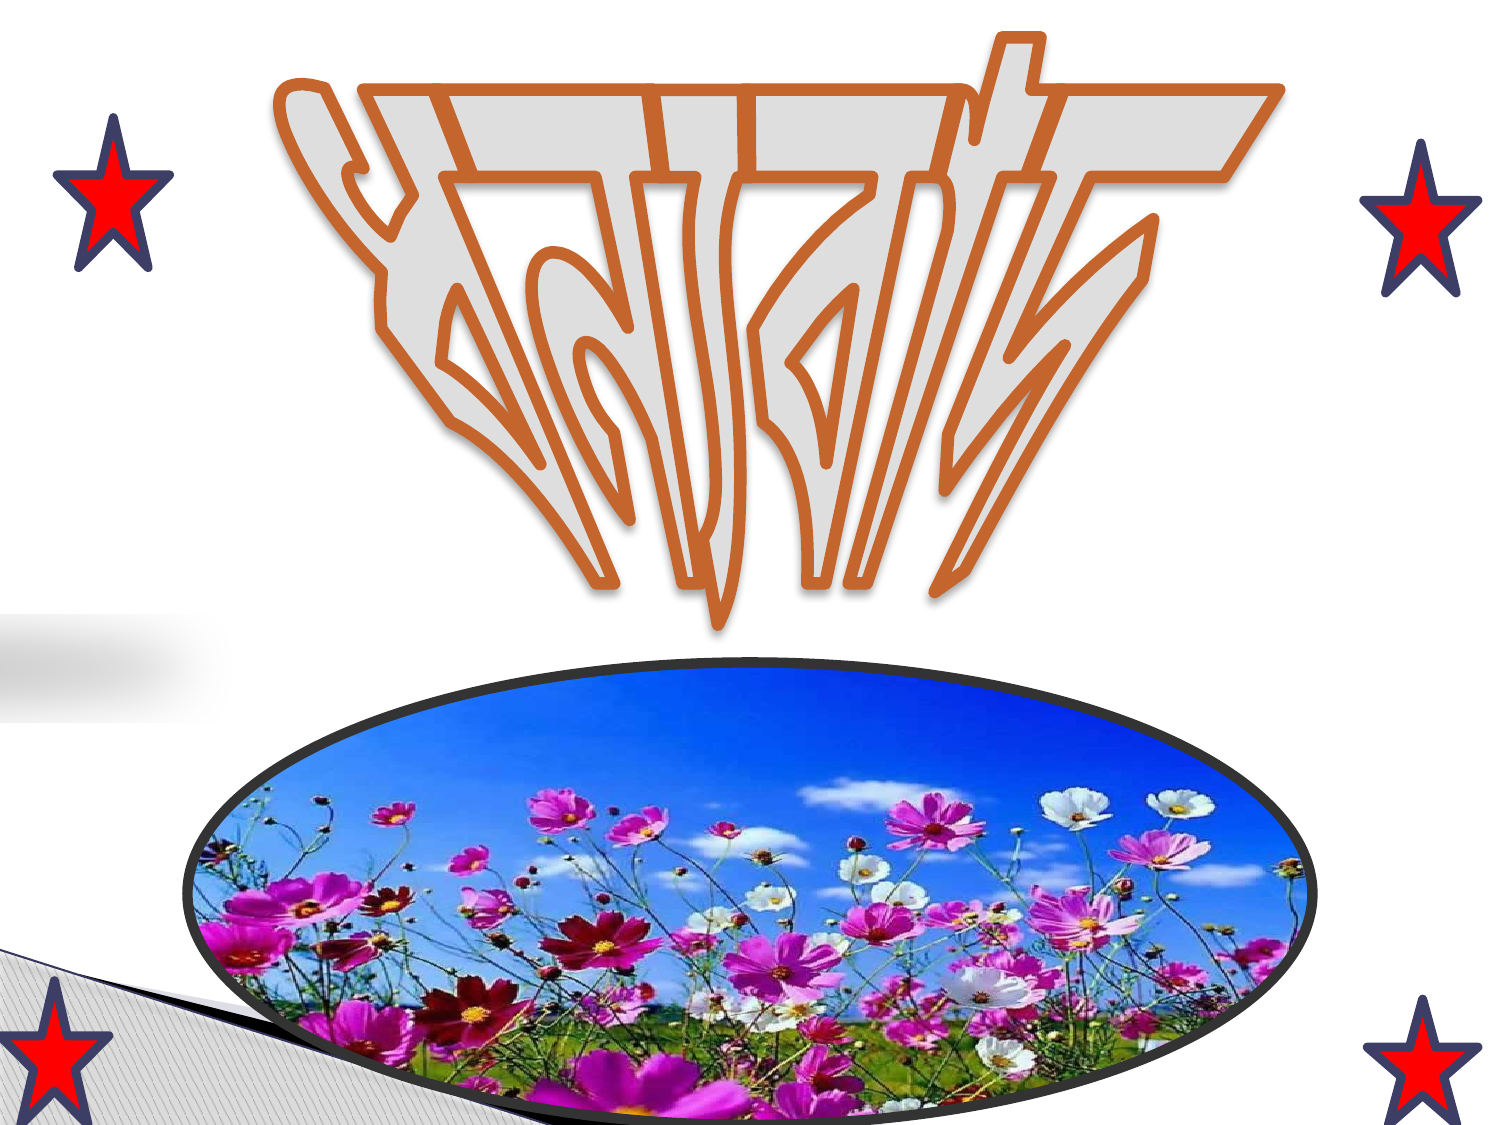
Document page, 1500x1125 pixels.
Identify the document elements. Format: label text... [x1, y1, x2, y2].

text_box ধন্যবাদ [278, 36, 1280, 626]
text_box [1359, 138, 1483, 298]
text_box [1362, 994, 1483, 1125]
text_box [52, 113, 175, 273]
text_box [0, 976, 114, 1125]
picture [187, 662, 1313, 1125]
